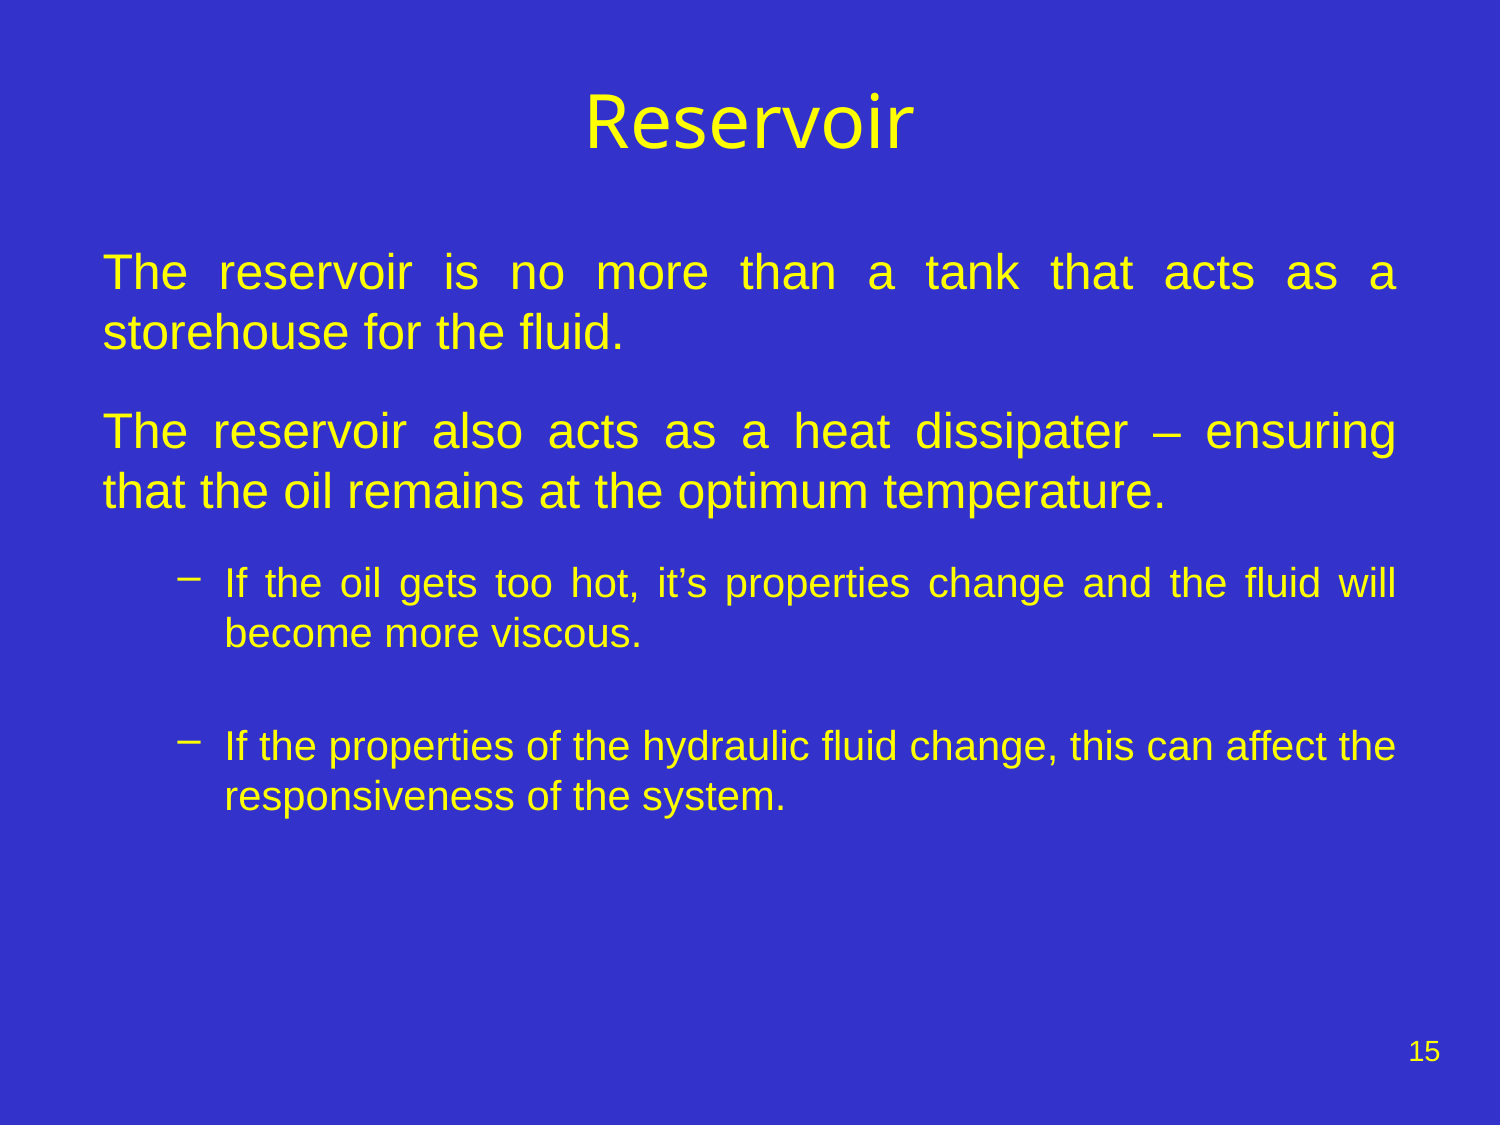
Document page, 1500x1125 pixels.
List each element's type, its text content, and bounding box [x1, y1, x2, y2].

slide_number 15 [1142, 1024, 1456, 1101]
title Reservoir [87, 24, 1413, 213]
list The reservoir is no more than a tank that acts as a storehouse for the fluid. The reservoir also acts as a heat dissipater – ensuring that the oil remains at the optimum temperature. If the oil gets too hot, it’s properties change and the fluid will become more viscous. If the properties of the hydraulic fluid change, this can affect the responsiveness of the system. [87, 231, 1413, 995]
